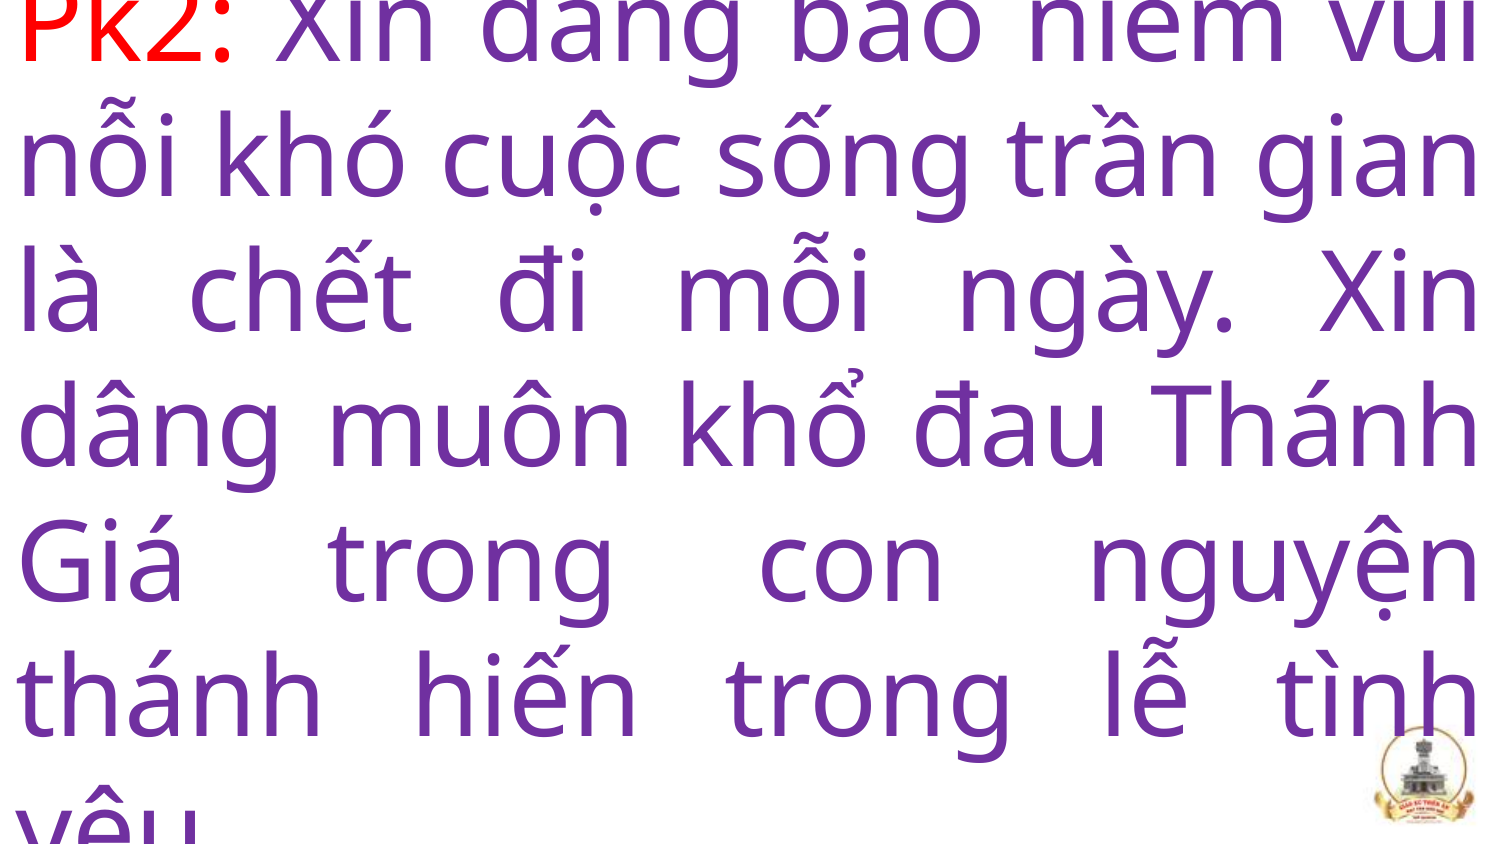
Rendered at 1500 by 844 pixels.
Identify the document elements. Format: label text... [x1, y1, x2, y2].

title Pk2: Xin dâng bao niềm vui nỗi khó cuộc sống trần gian là chết đi mỗi ngày. Xin dâng muôn khổ đau Thánh Giá trong con nguyện thánh hiến trong lễ tình yêu. [0, 0, 1500, 844]
